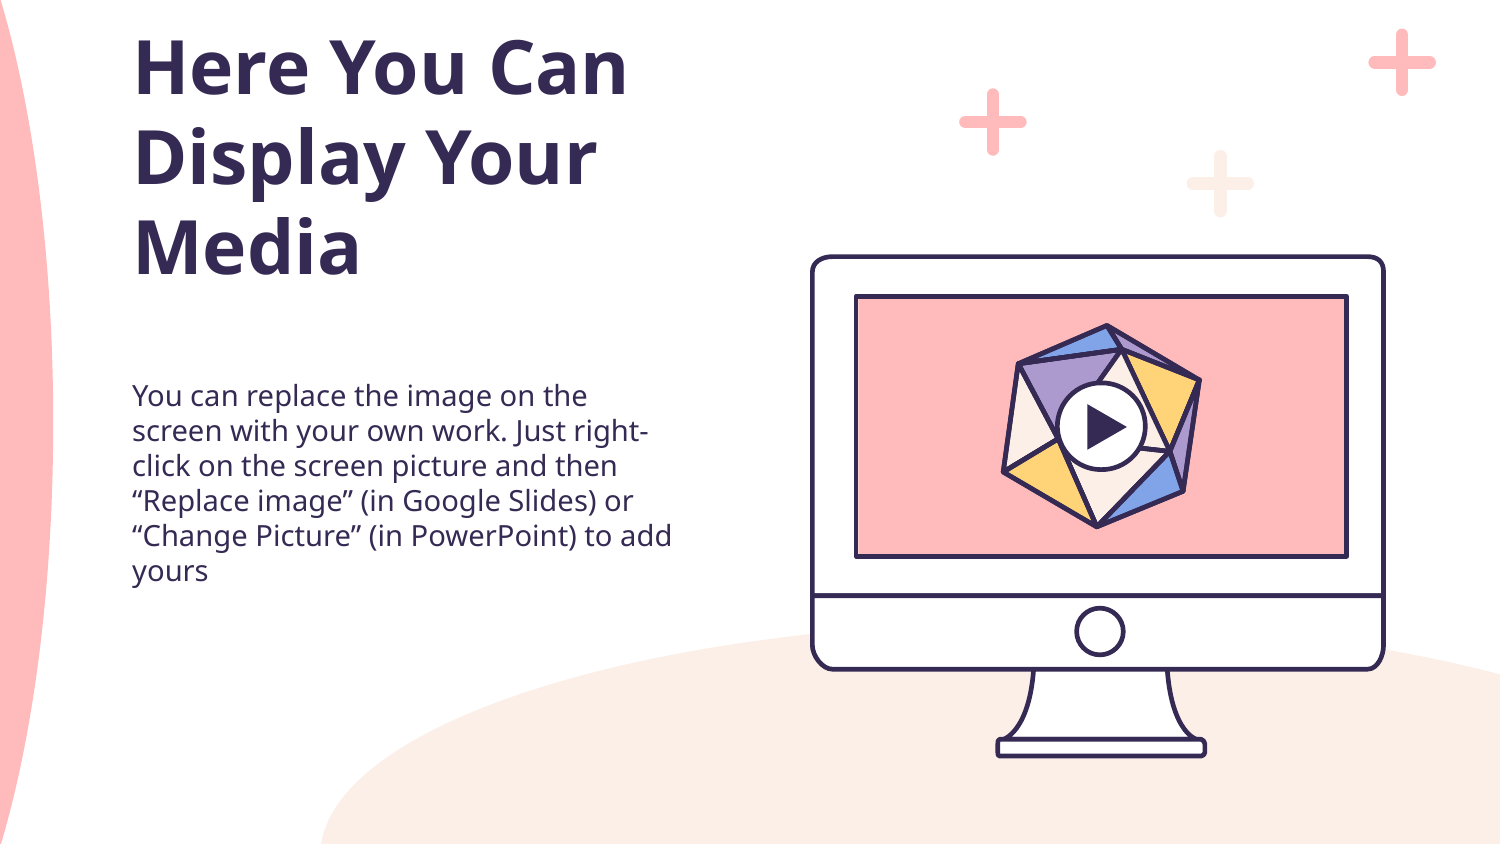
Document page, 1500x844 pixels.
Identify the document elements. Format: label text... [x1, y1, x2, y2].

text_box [812, 256, 1384, 757]
list You can replace the image on the screen with your own work. Just right-click on the screen picture and then “Replace image” (in Google Slides) or “Change Picture” (in PowerPoint) to add yours [117, 362, 689, 599]
title Here You Can Display Your Media [117, 73, 806, 237]
picture [858, 298, 1345, 555]
